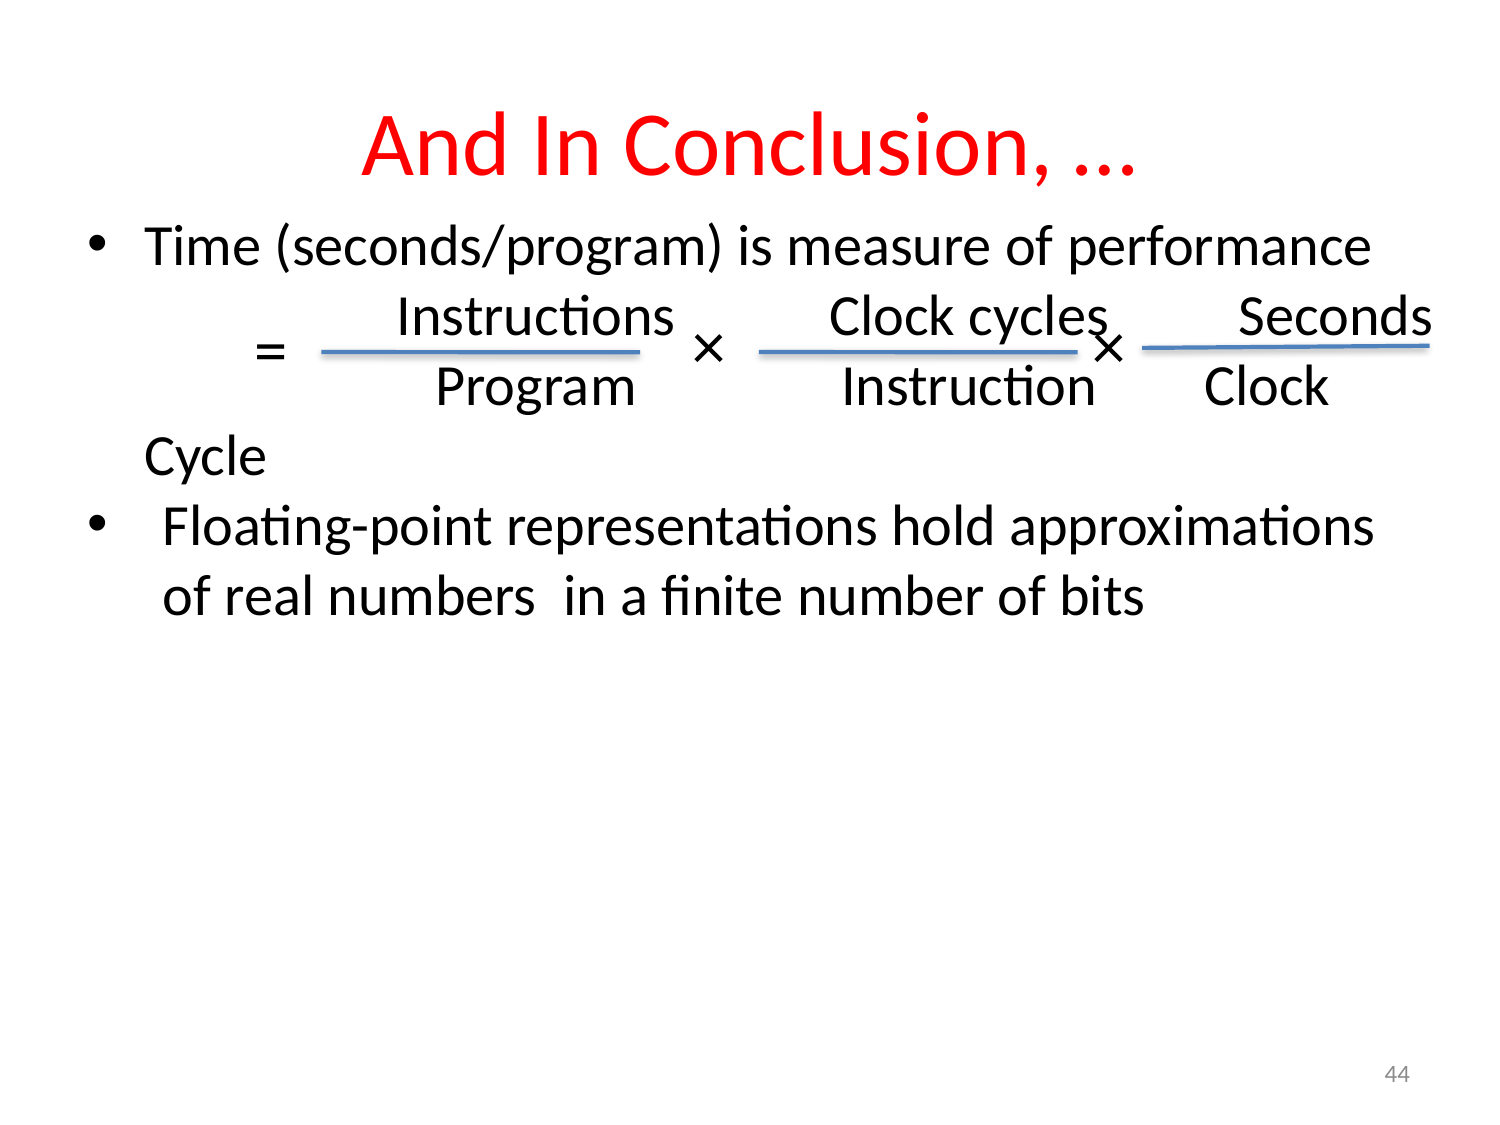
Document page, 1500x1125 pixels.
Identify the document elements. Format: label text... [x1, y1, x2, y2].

title And In Conclusion, … [75, 45, 1425, 200]
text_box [239, 295, 1430, 397]
text_box Time (seconds/program) is measure of performance Instructions Clock cycles Seconds Program Instruction Clock Cycle Floating-point representations hold approximations of real numbers in a finite number of bits [72, 200, 1450, 1125]
